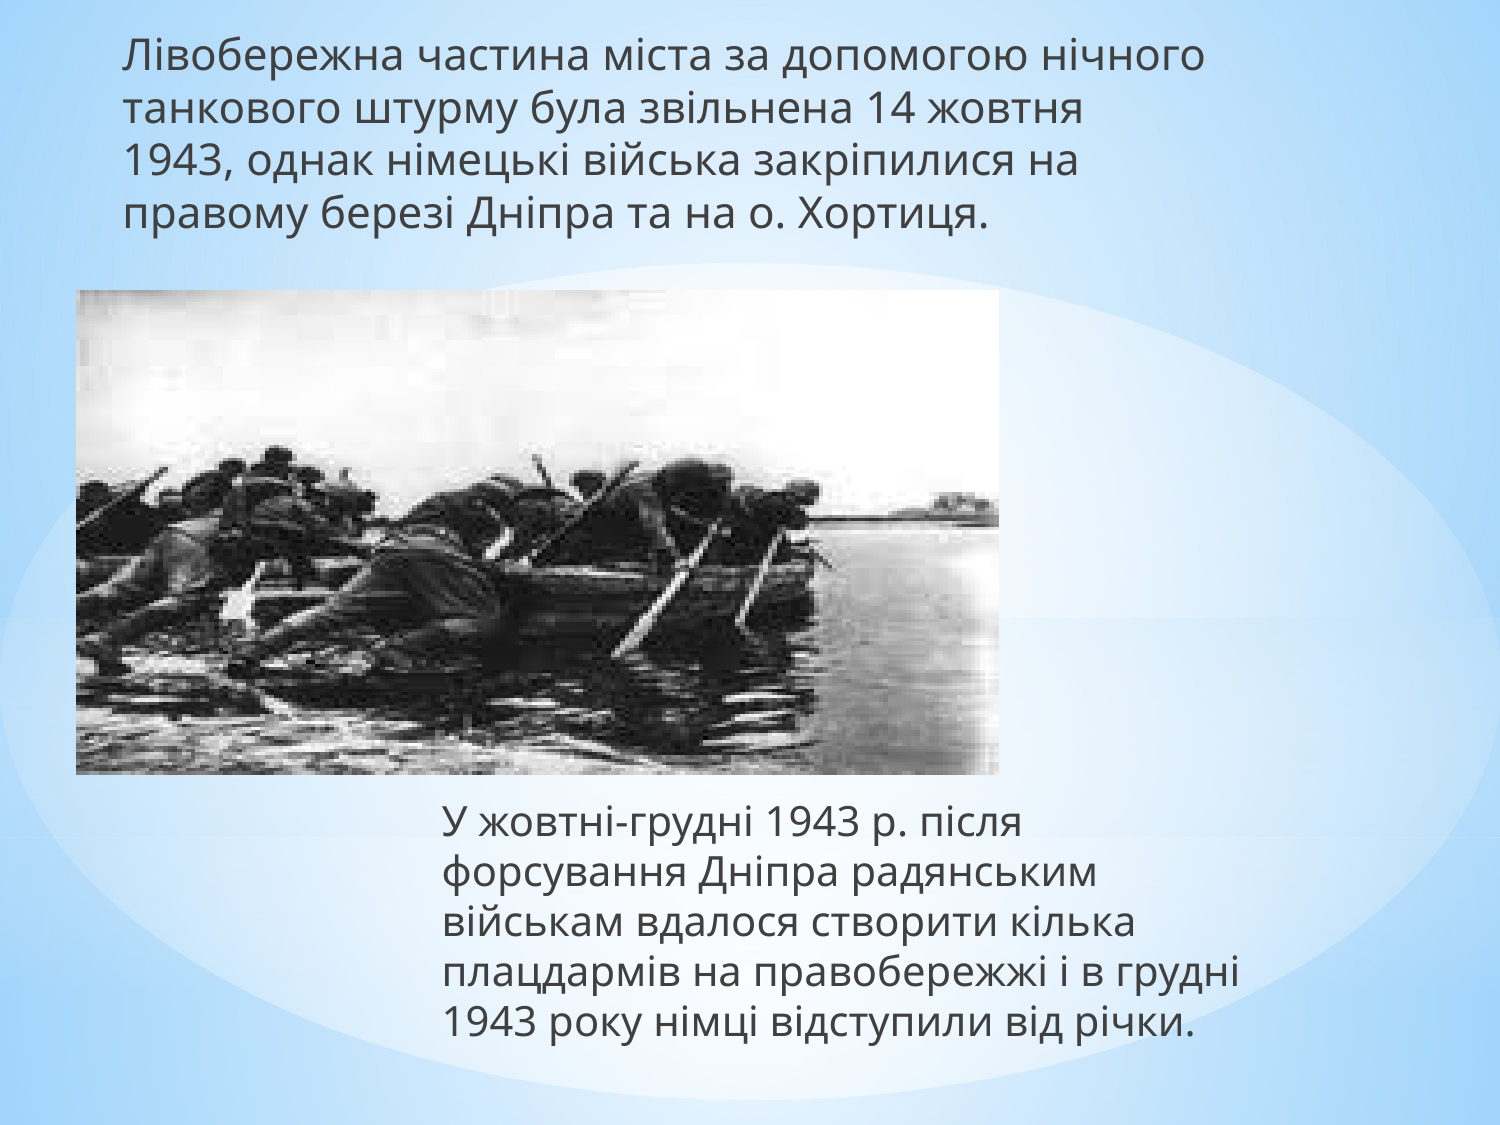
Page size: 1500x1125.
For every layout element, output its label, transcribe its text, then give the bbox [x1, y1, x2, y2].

picture [76, 290, 999, 776]
list Лівобережна частина міста за допомогою нічного танкового штурму була звільнена 14 жовтня 1943, однак німецькі війська закріпилися на правому березі Дніпра та на о. Хортиця. [100, 19, 1223, 291]
title У жовтні-грудні 1943 р. після форсування Дніпра радянським військам вдалося створити кілька плацдармів на правобережжі і в грудні 1943 року німці відступили від річки. [419, 786, 1292, 975]
